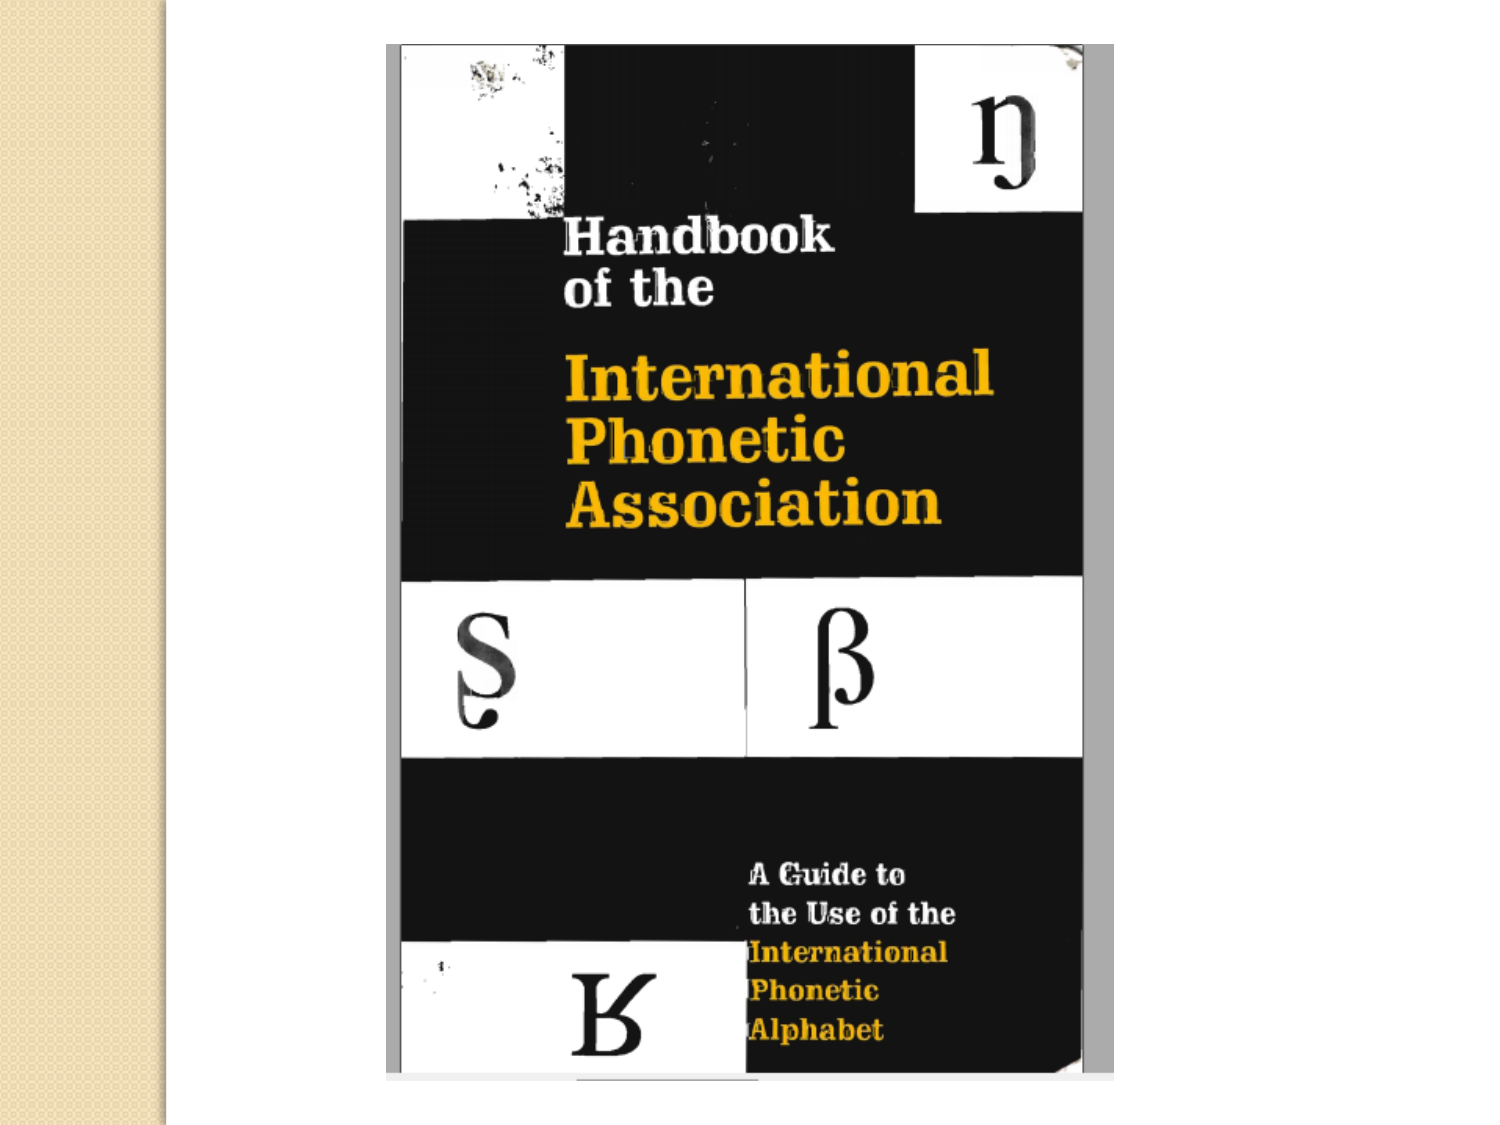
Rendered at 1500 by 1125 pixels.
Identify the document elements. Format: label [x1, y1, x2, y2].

picture [386, 44, 1114, 1081]
